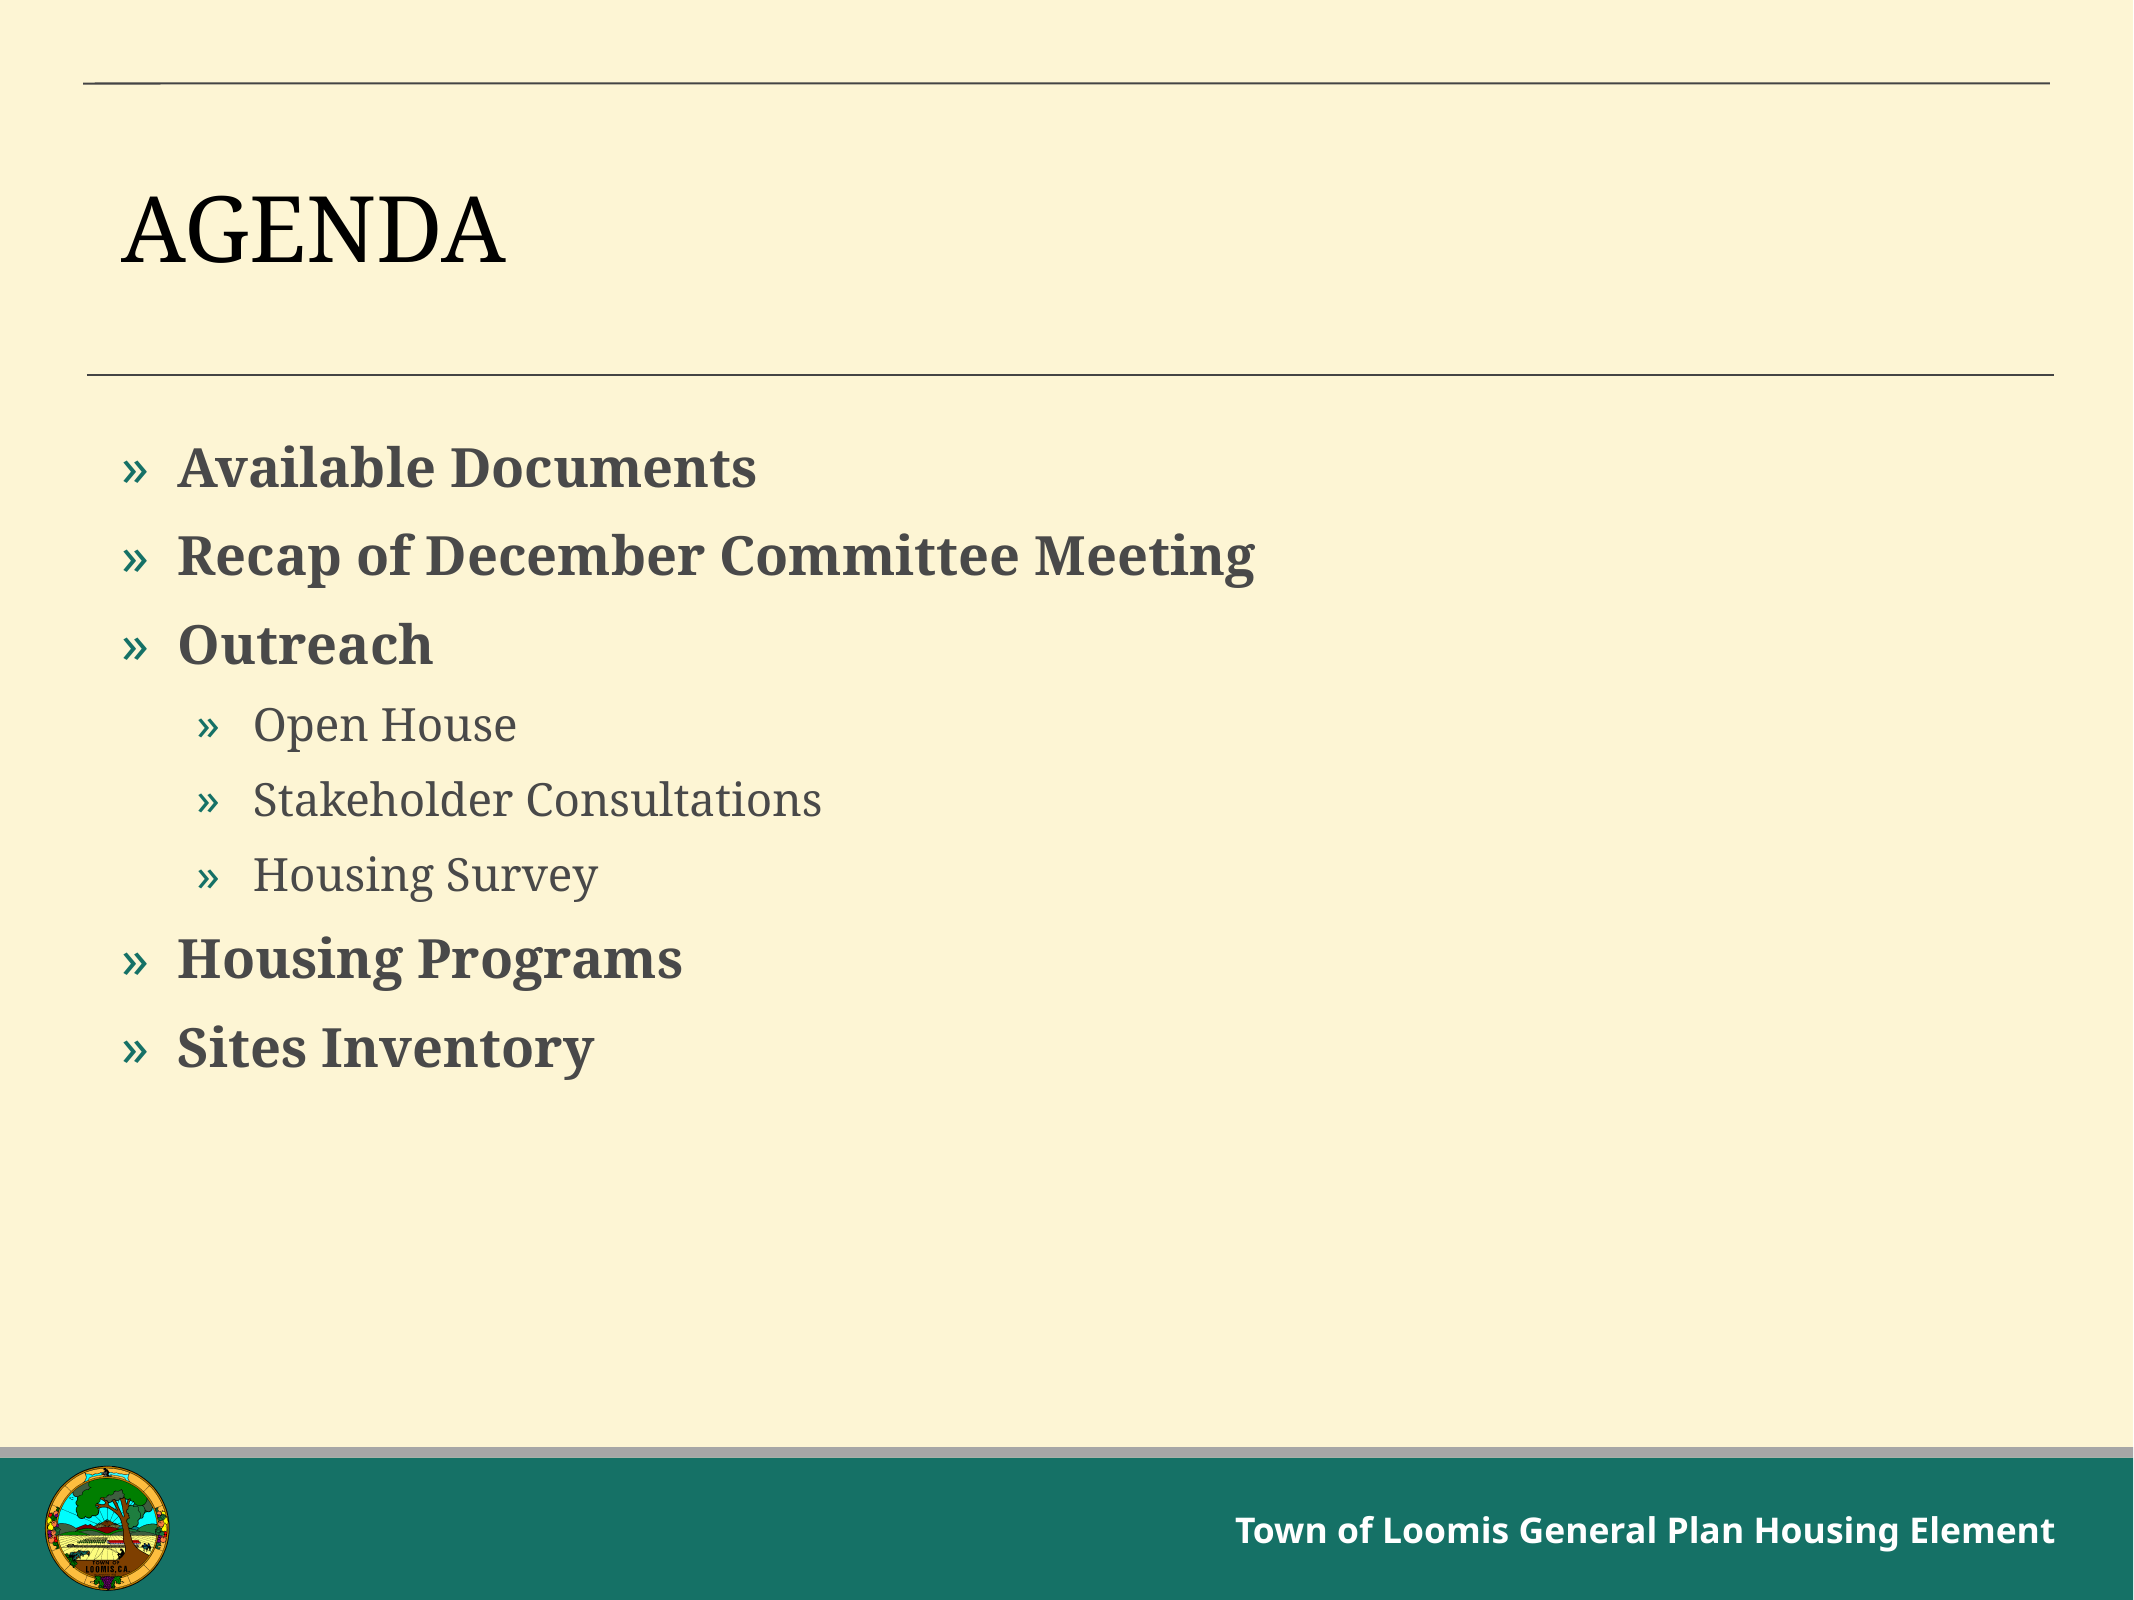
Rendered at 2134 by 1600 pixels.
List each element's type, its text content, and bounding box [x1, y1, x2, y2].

picture [44, 1465, 170, 1592]
title Agenda [106, 88, 2027, 378]
list Available Documents Recap of December Committee Meeting Outreach Open House Stakeholder Consultations Housing Survey Housing Programs Sites Inventory [106, 412, 2027, 1406]
